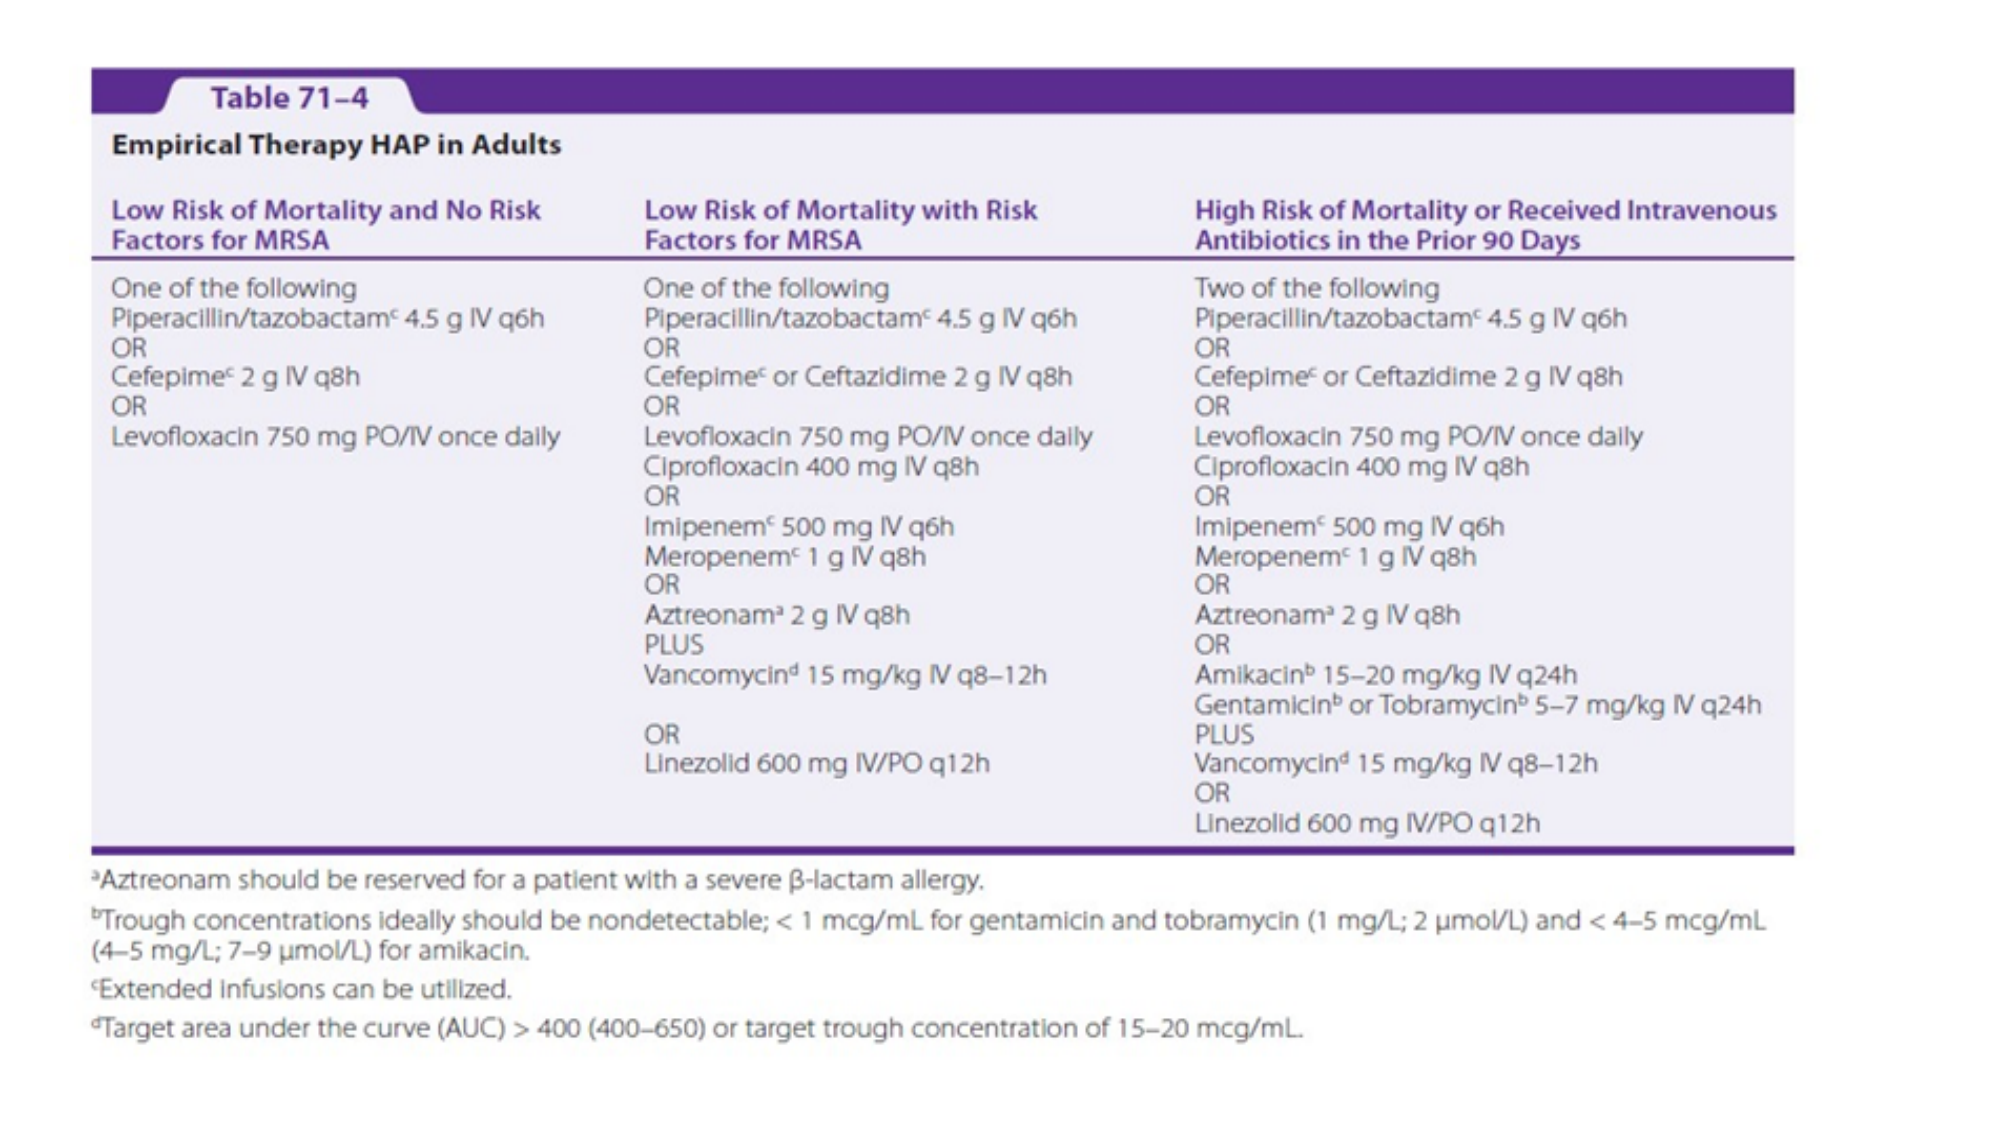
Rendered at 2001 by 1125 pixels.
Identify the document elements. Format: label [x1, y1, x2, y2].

list [69, 40, 1845, 1073]
